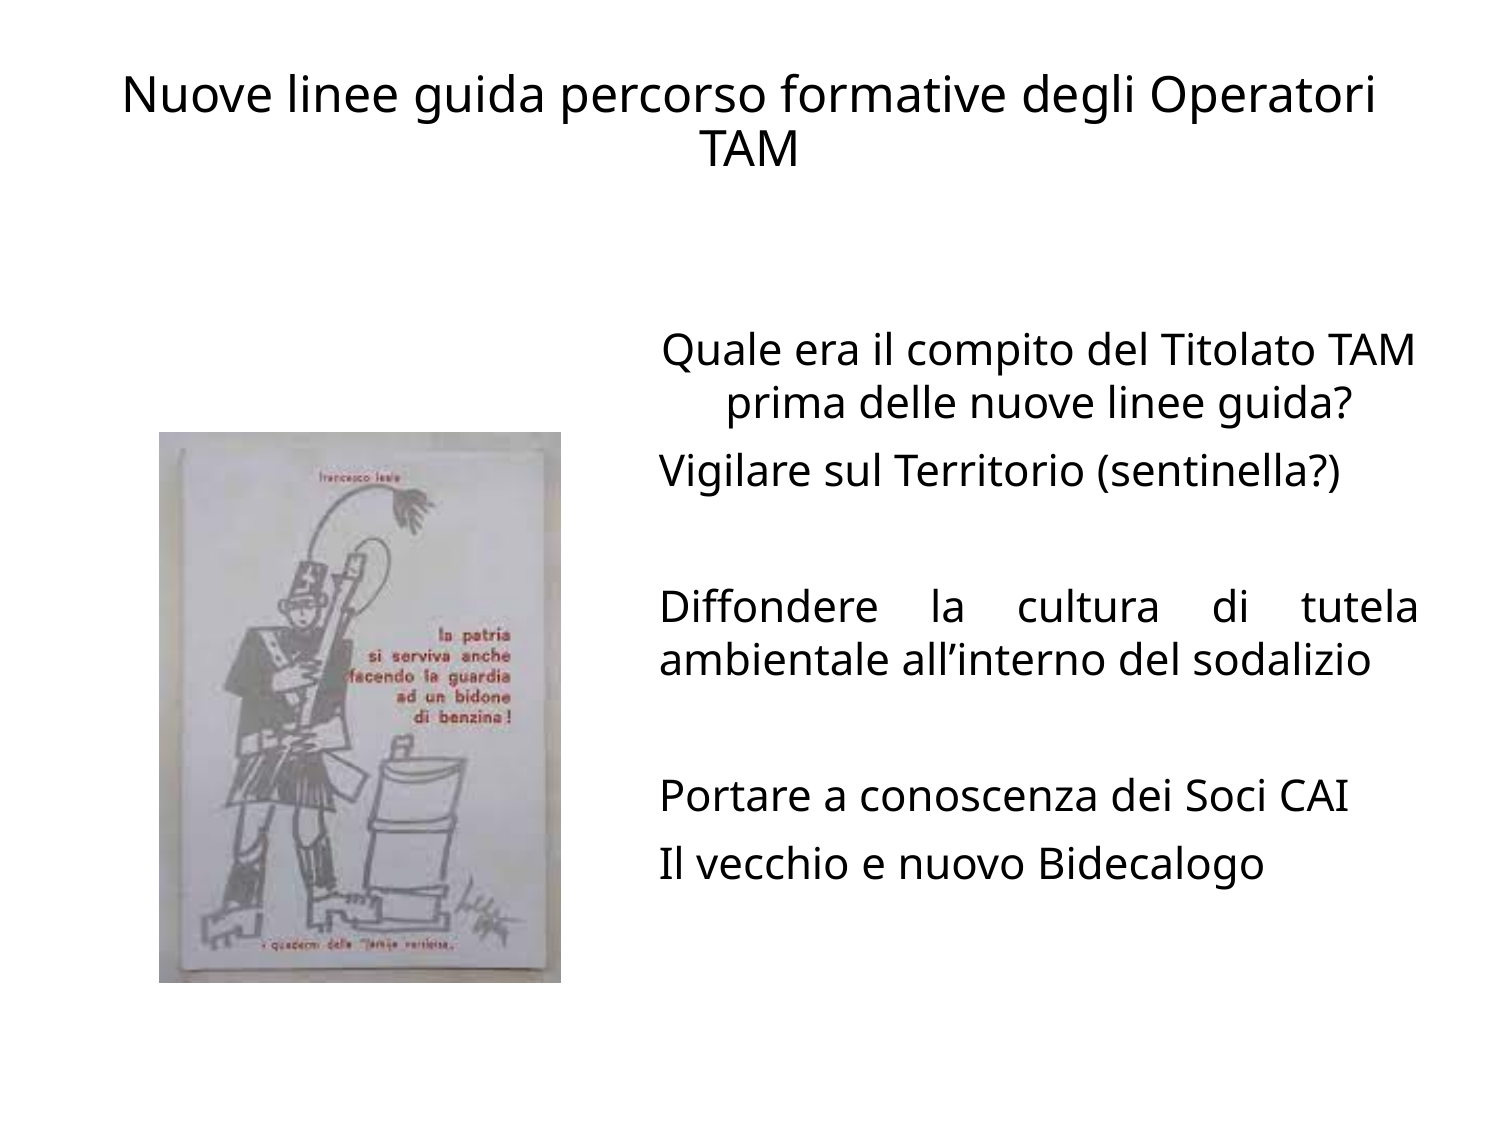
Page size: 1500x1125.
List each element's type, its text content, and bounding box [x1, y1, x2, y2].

title Nuove linee guida percorso formative degli Operatori TAM [103, 59, 1397, 278]
picture [159, 432, 561, 983]
list Quale era il compito del Titolato TAM prima delle nuove linee guida? Vigilare sul Territorio (sentinella?) Diffondere la cultura di tutela ambientale all’interno del sodalizio Portare a conoscenza dei Soci CAI Il vecchio e nuovo Bidecalogo [643, 314, 1436, 1014]
